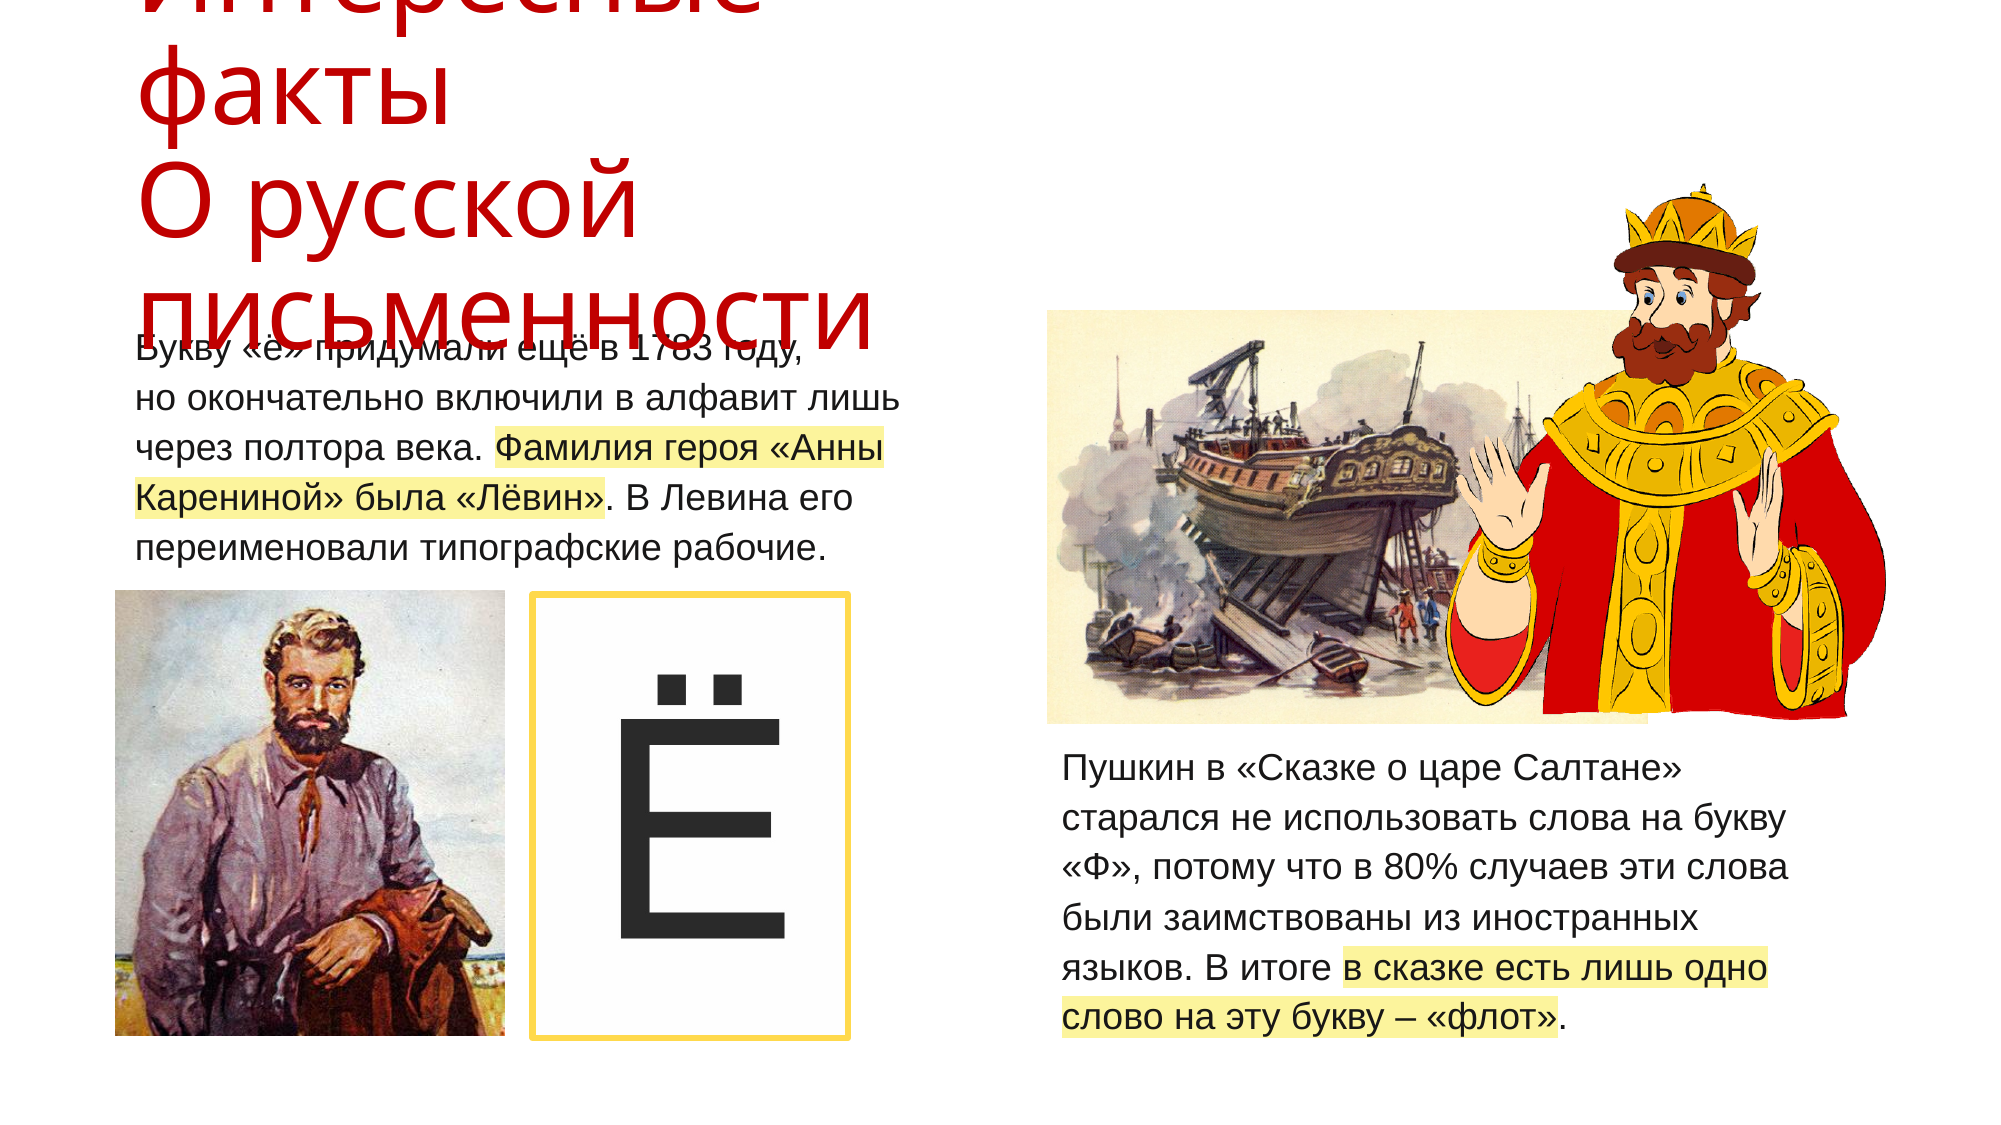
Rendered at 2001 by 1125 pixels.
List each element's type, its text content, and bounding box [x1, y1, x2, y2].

text_box Букву «ё» придумали ещё в 1783 году, но окончательно включили в алфавит лишь через полтора века. Фамилия героя «Анны Карениной» была «Лёвин». В Левина его переименовали типографские рабочие. [120, 310, 988, 576]
picture [535, 597, 845, 1035]
picture [1046, 108, 1886, 778]
picture [115, 590, 505, 1036]
title Интересные факты О русской письменности [120, 54, 1016, 240]
text_box Пушкин в «Сказке о царе Салтане» старался не использовать слова на букву «Ф», потому что в 80% случаев эти слова были заимствованы из иностранных языков. В итоге в сказке есть лишь одно слово на эту букву – «флот». [1046, 730, 1845, 1095]
